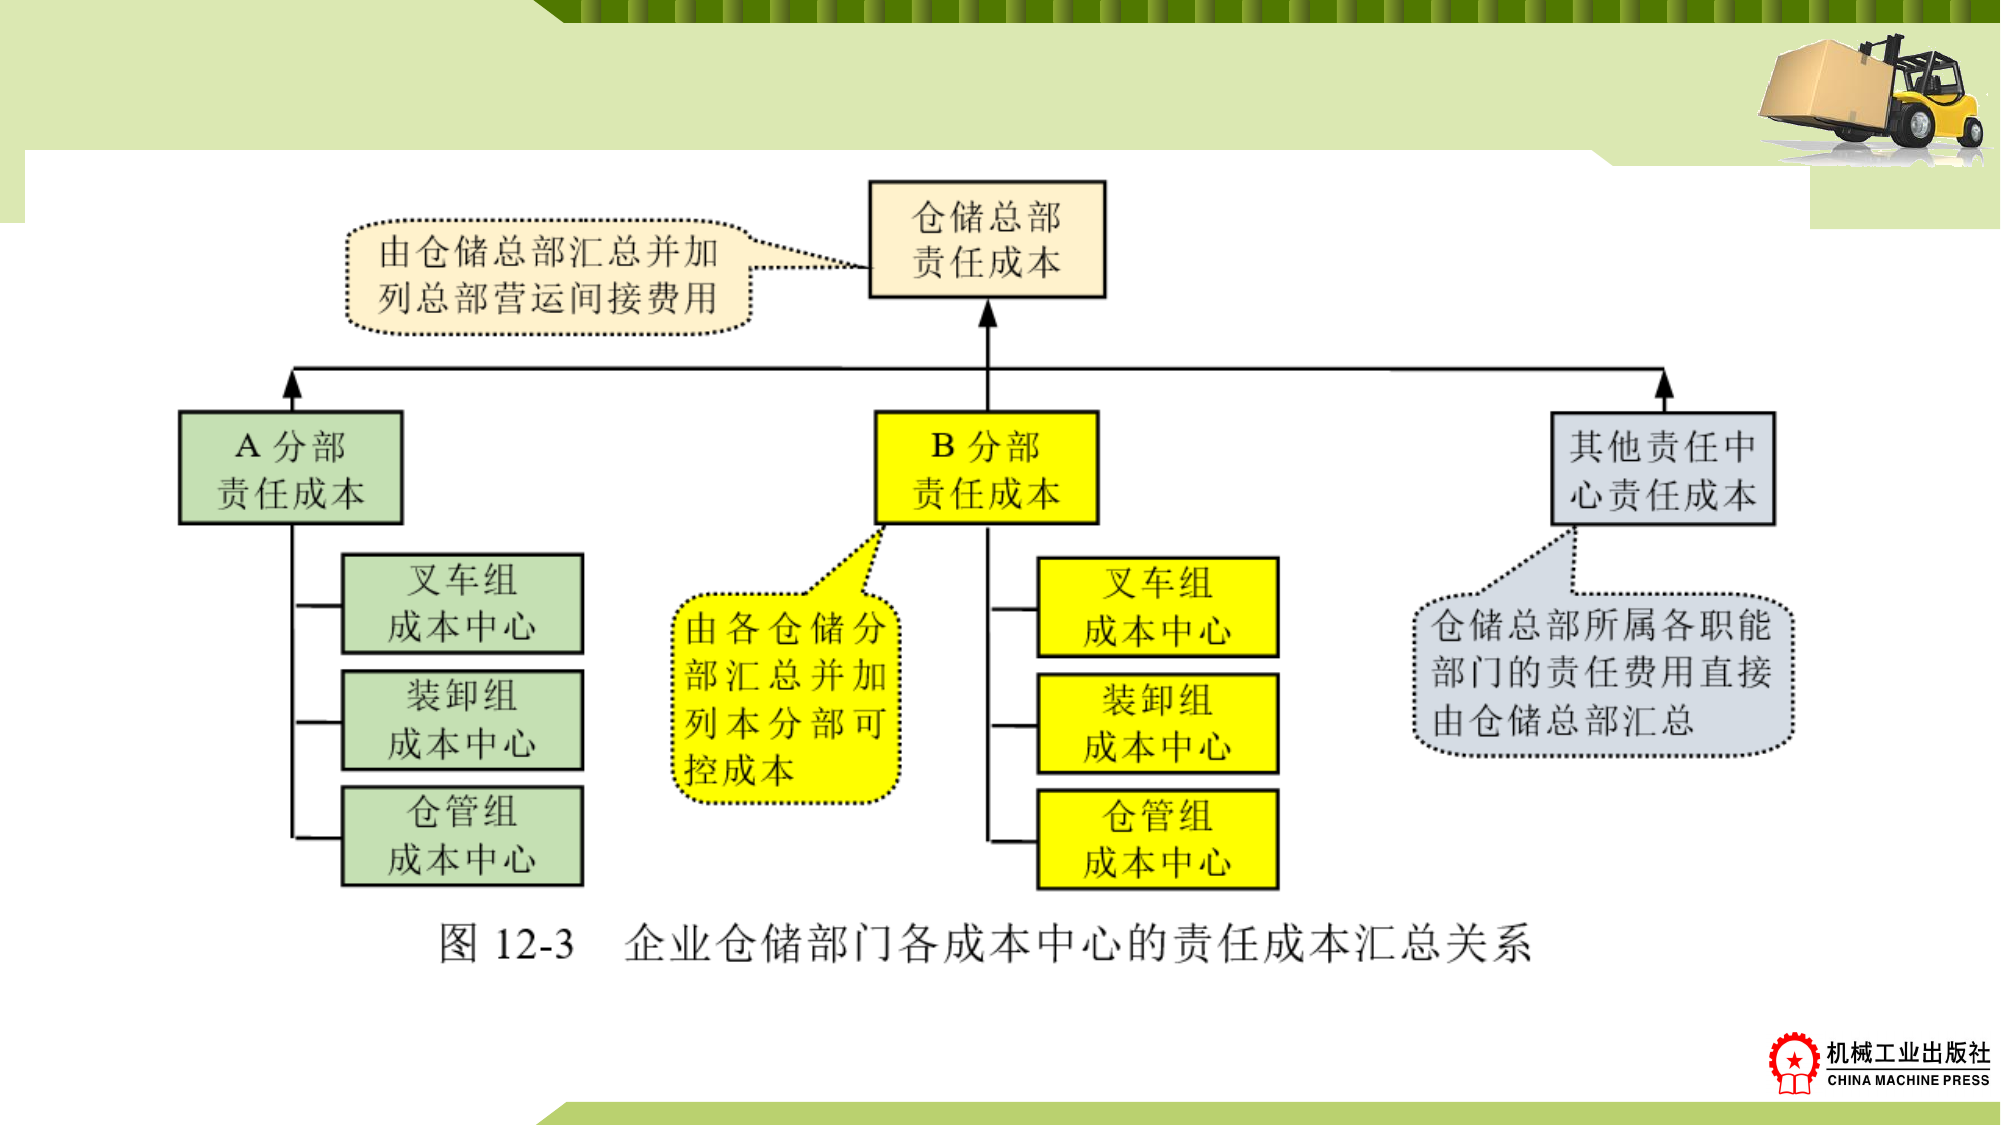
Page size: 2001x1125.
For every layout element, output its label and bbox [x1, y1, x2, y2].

picture [1766, 1031, 1994, 1097]
picture [161, 0, 2000, 977]
